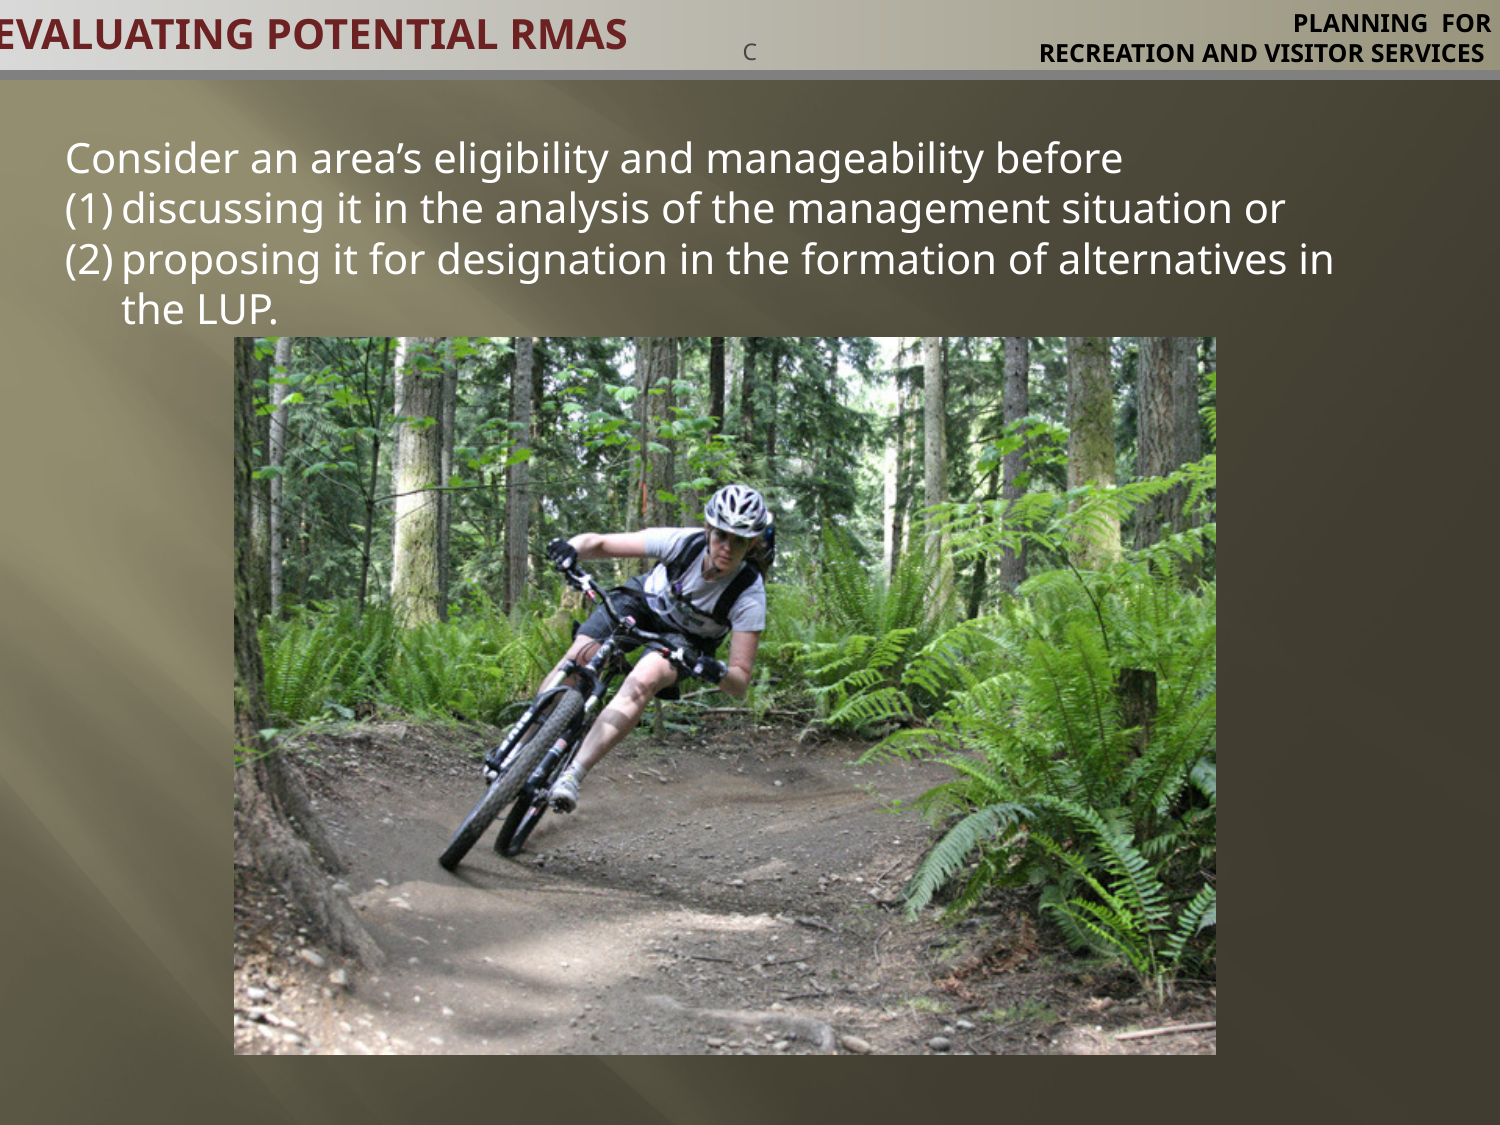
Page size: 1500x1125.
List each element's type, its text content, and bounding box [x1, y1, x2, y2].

picture [234, 337, 1216, 1055]
text_box [0, 0, 1500, 70]
title PLANNING FOR RECREATION AND VISITOR SERVICES [987, 0, 1500, 68]
text_box Evaluating Potential RMAs [0, 0, 643, 65]
text_box C [727, 2, 773, 73]
text_box Consider an area’s eligibility and manageability before discussing it in the analysis of the management situation or proposing it for designation in the formation of alternatives in the LUP. [49, 124, 1400, 385]
